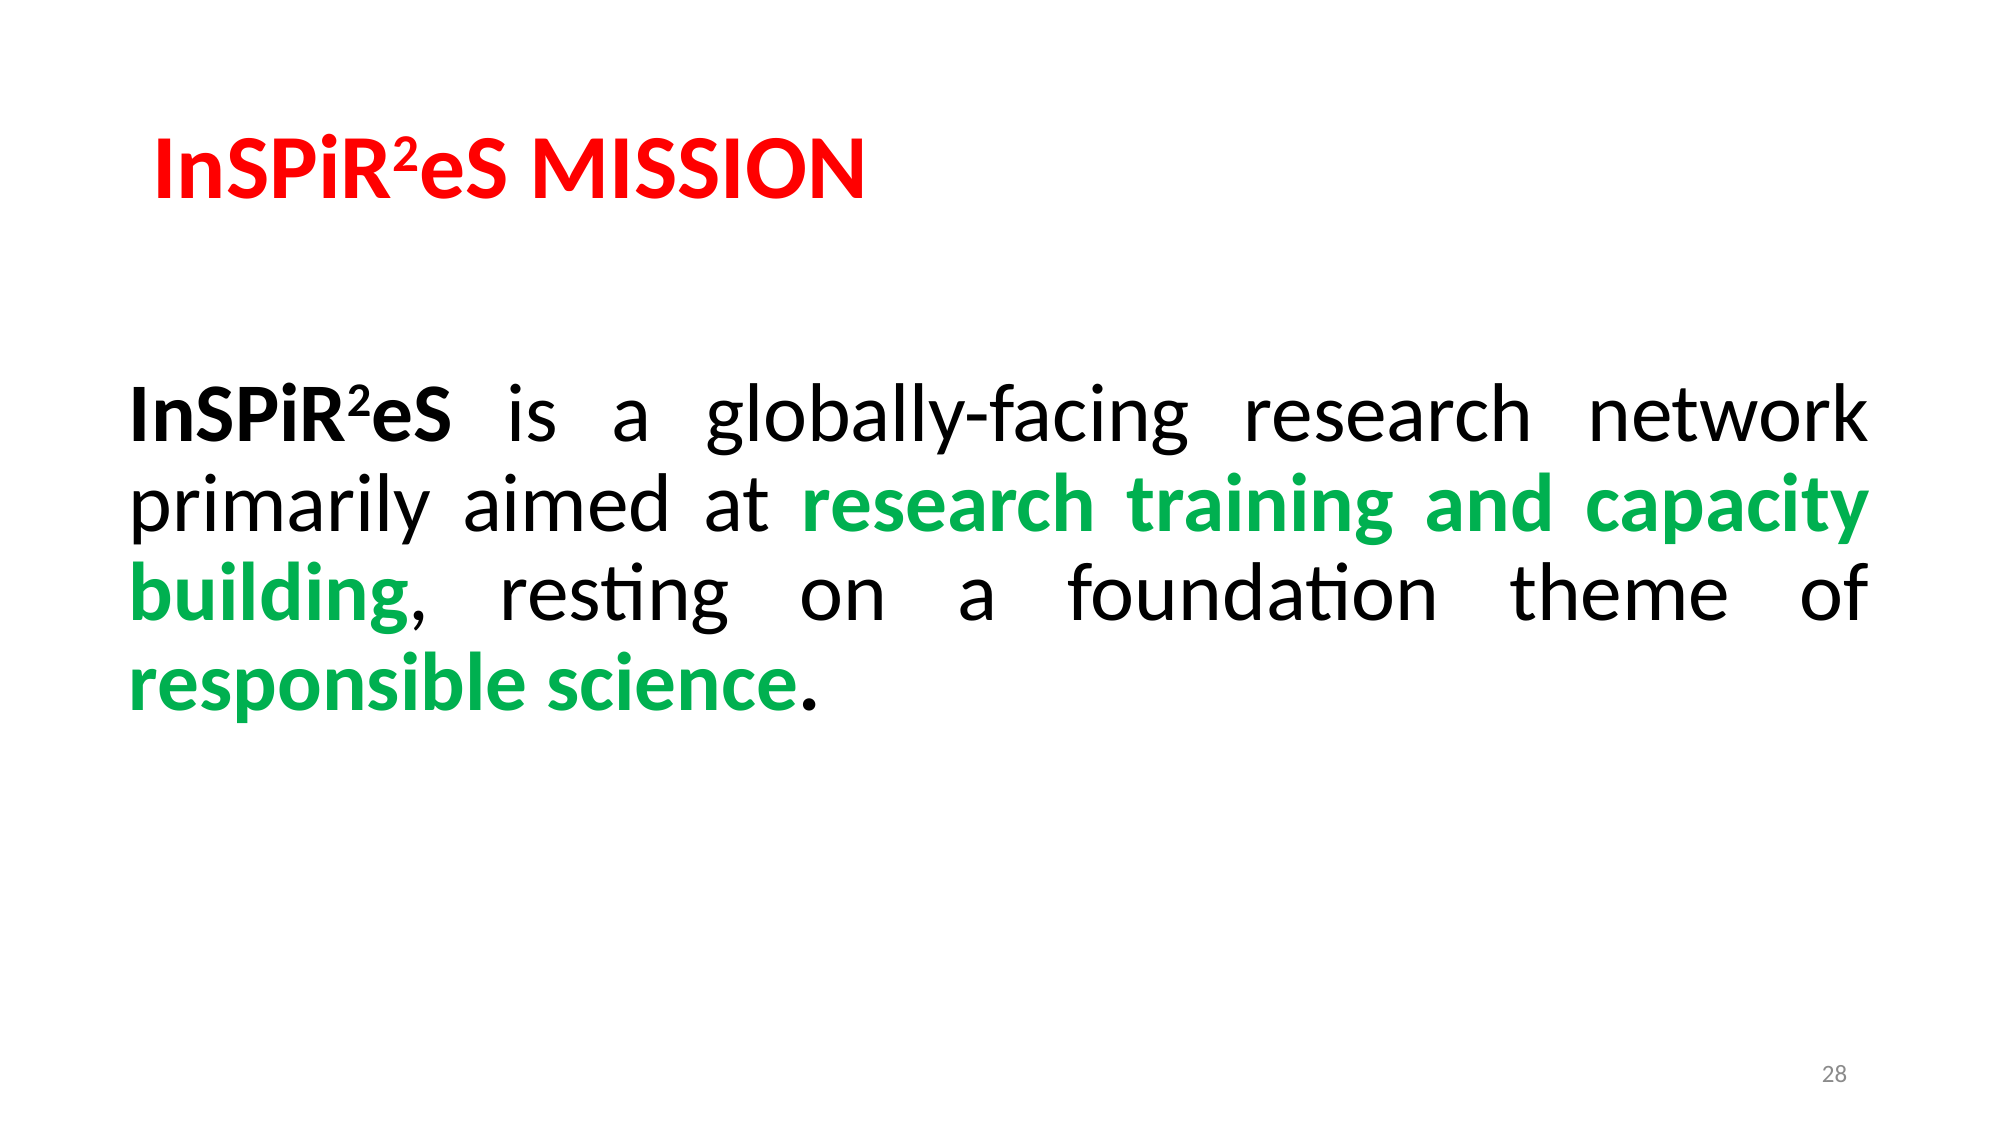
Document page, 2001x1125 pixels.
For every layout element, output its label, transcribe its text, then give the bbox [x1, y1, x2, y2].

title InSPiR2eS MISSION [137, 59, 1863, 278]
list InSPiR2eS is a globally-facing research network primarily aimed at research training and capacity building, resting on a foundation theme of responsible science. [114, 361, 1886, 1035]
slide_number 28 [1412, 1042, 1863, 1103]
